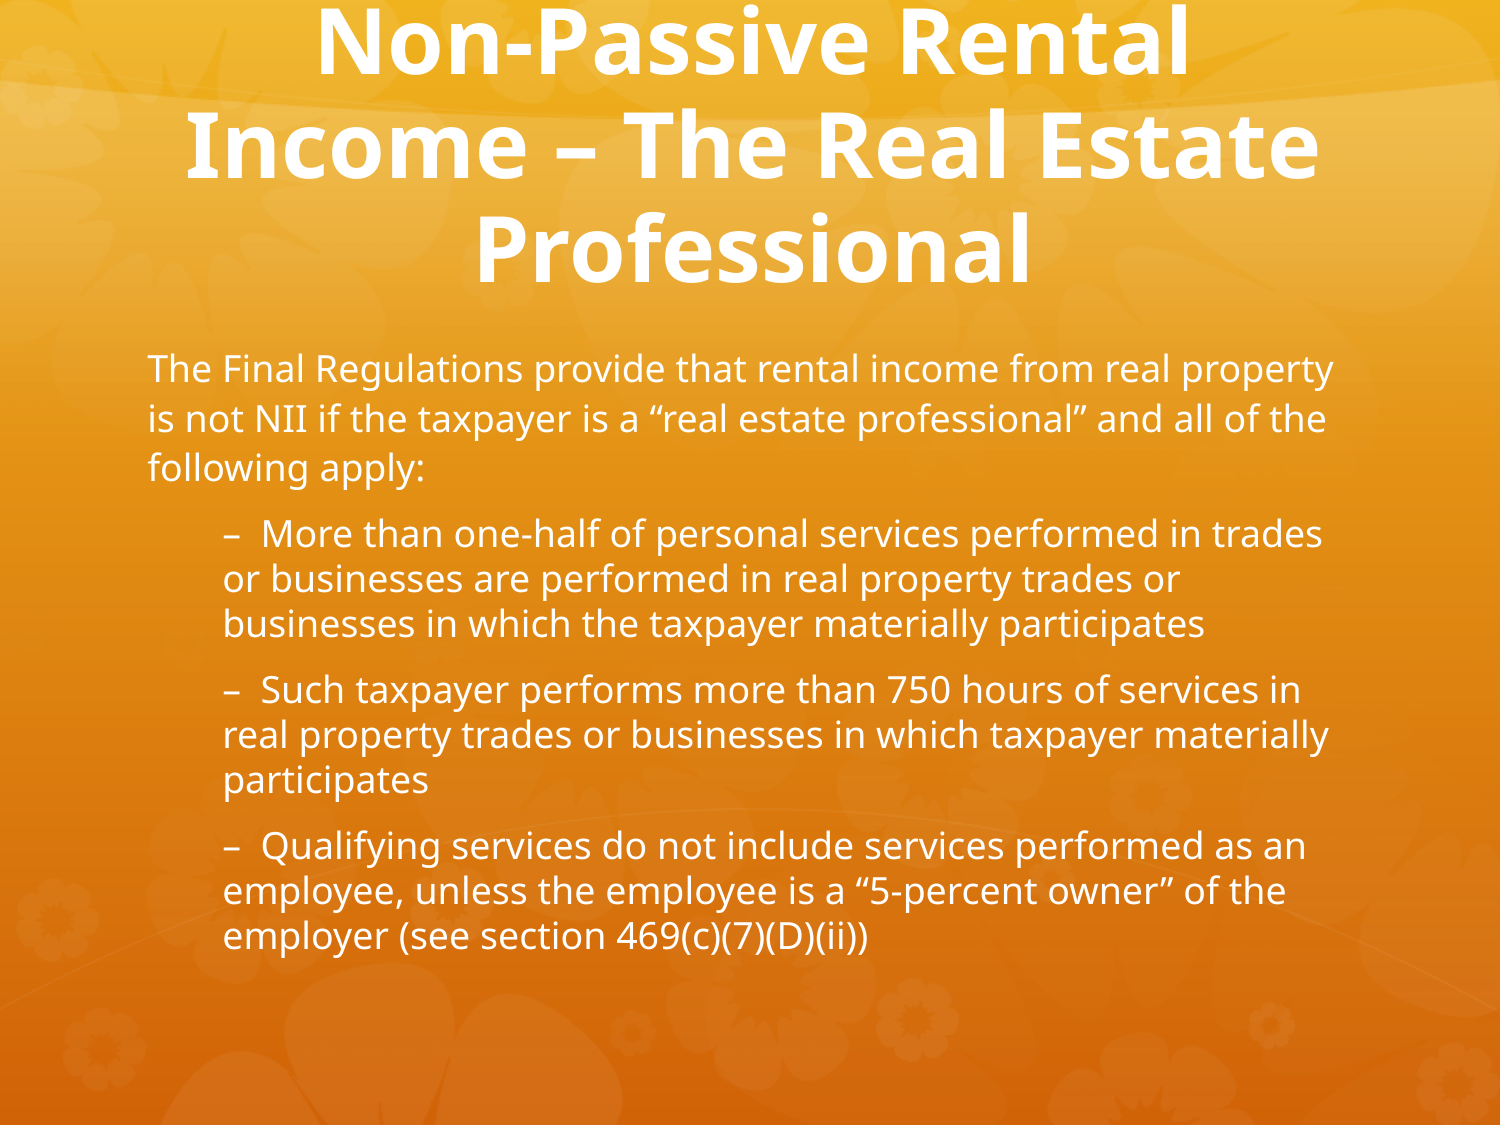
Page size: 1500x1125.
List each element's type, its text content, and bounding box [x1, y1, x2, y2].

title Non-Passive Rental Income – The Real Estate Professional [132, 35, 1376, 312]
list The Final Regulations provide that rental income from real property is not NII if the taxpayer is a “real estate professional” and all of the following apply: – More than one-half of personal services performed in trades or businesses are performed in real property trades or businesses in which the taxpayer materially participates – Such taxpayer performs more than 750 hours of services in real property trades or businesses in which taxpayer materially participates – Qualifying services do not include services performed as an employee, unless the employee is a “5-percent owner” of the employer (see section 469(c)(7)(D)(ii)) [132, 333, 1376, 1084]
picture [0, 0, 1500, 1125]
